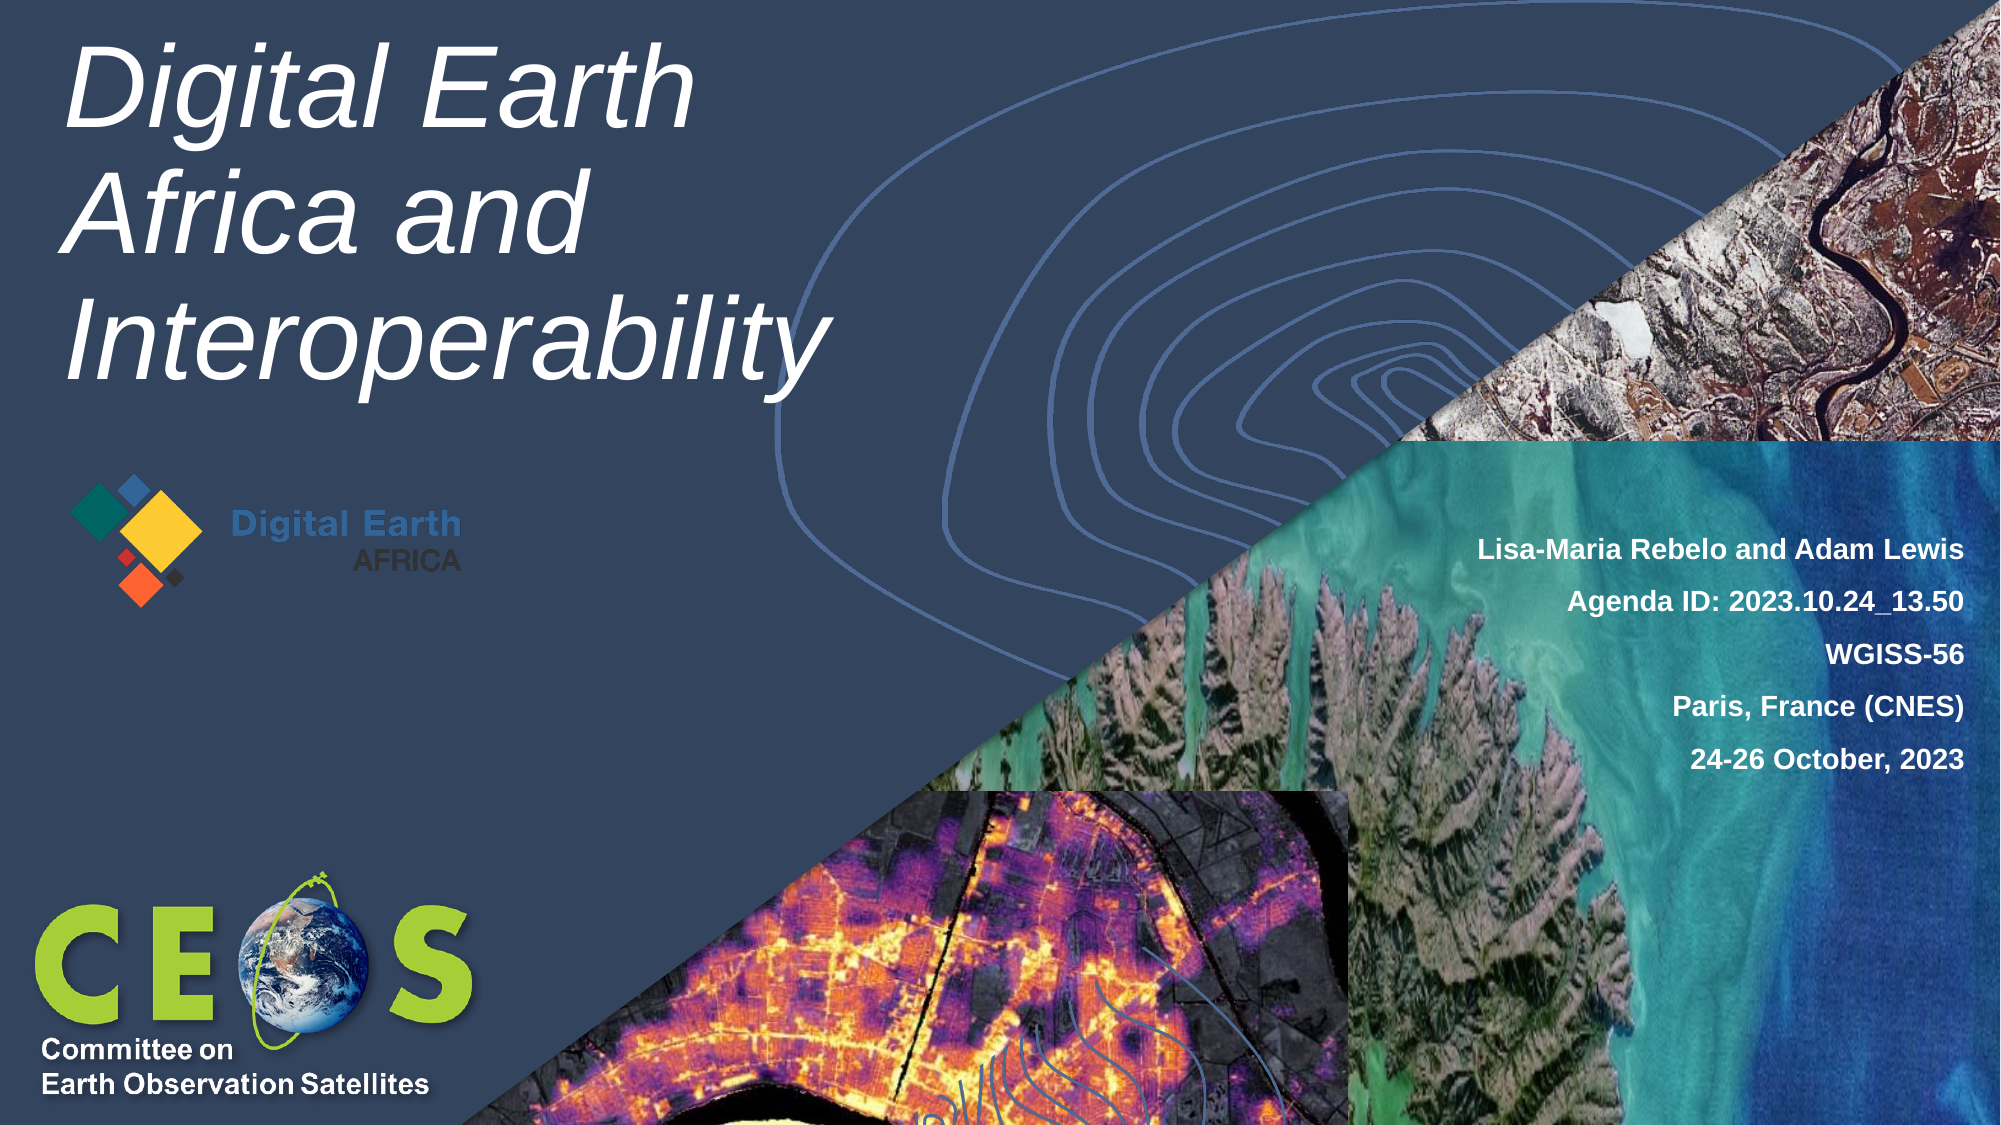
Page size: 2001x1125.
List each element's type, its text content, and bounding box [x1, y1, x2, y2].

title Digital Earth Africa and Interoperability [48, 19, 884, 457]
picture [22, 0, 2001, 1125]
picture [43, 447, 487, 634]
